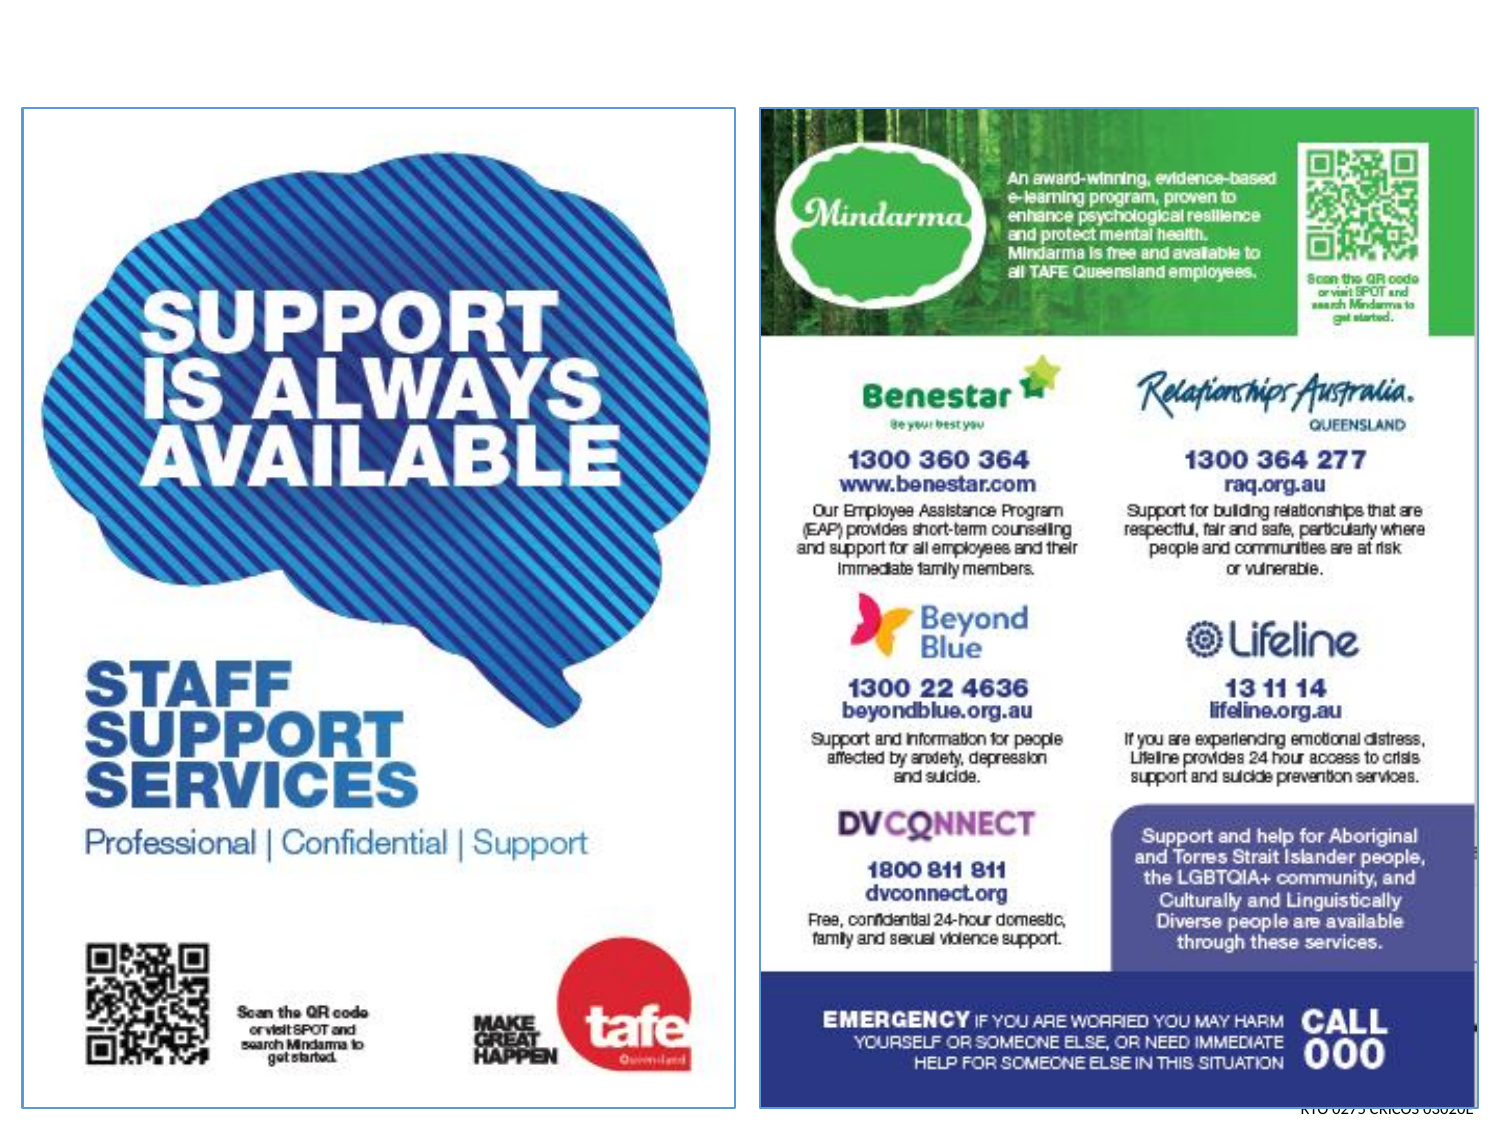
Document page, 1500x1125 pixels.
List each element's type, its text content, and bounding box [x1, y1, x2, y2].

picture [23, 108, 734, 1107]
text_box RTO 0275 CRICOS 03020E [1285, 1090, 1500, 1125]
picture [760, 108, 1477, 1107]
